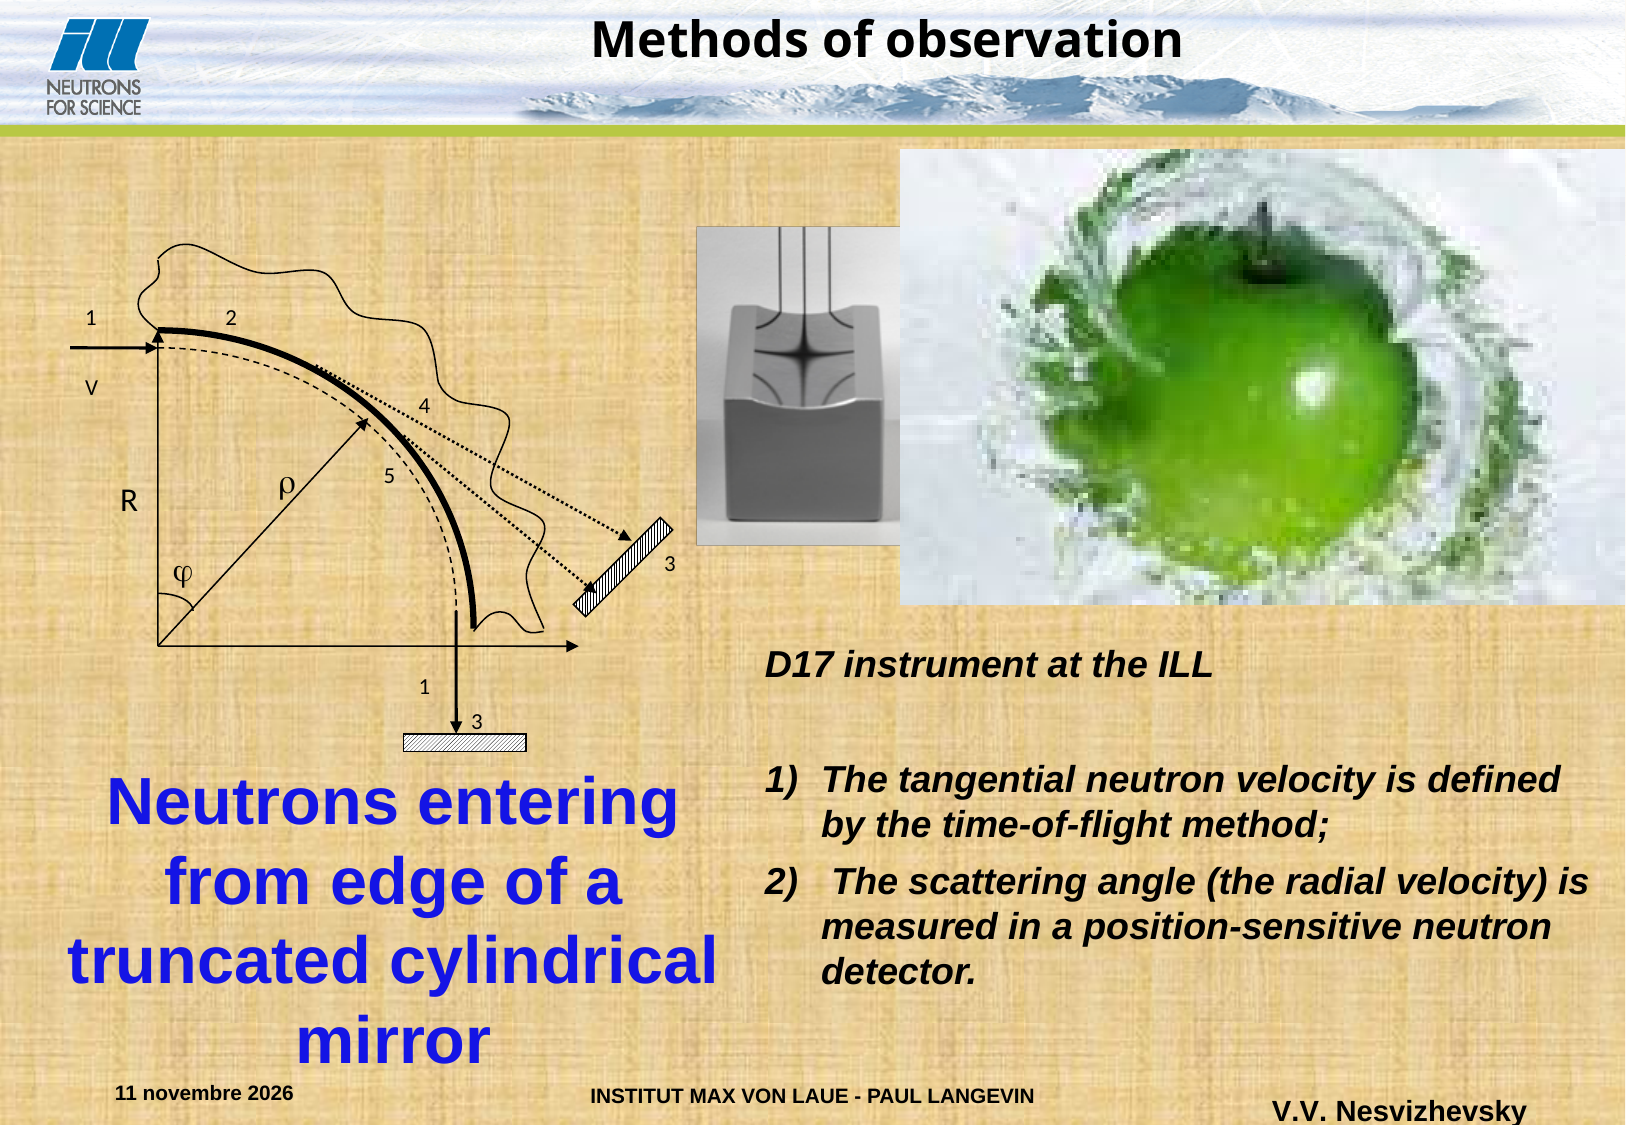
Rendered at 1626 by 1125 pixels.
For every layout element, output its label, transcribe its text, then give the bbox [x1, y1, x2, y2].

text_box Methods of observation [150, 0, 1625, 75]
picture [0, 0, 1626, 124]
text_box Neutrons entering from edge of a truncated cylindrical mirror [37, 779, 750, 1085]
text_box D17 instrument at the ILL The tangential neutron velocity is defined by the time-of-flight method; The scattering angle (the radial velocity) is measured in a position-sensitive neutron detector. [750, 632, 1625, 1000]
text_box 11.10.11 [99, 1085, 476, 1113]
picture [0, 137, 1626, 1125]
text_box V.V. Nesvizhevsky [1196, 1084, 1543, 1125]
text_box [0, 224, 913, 770]
